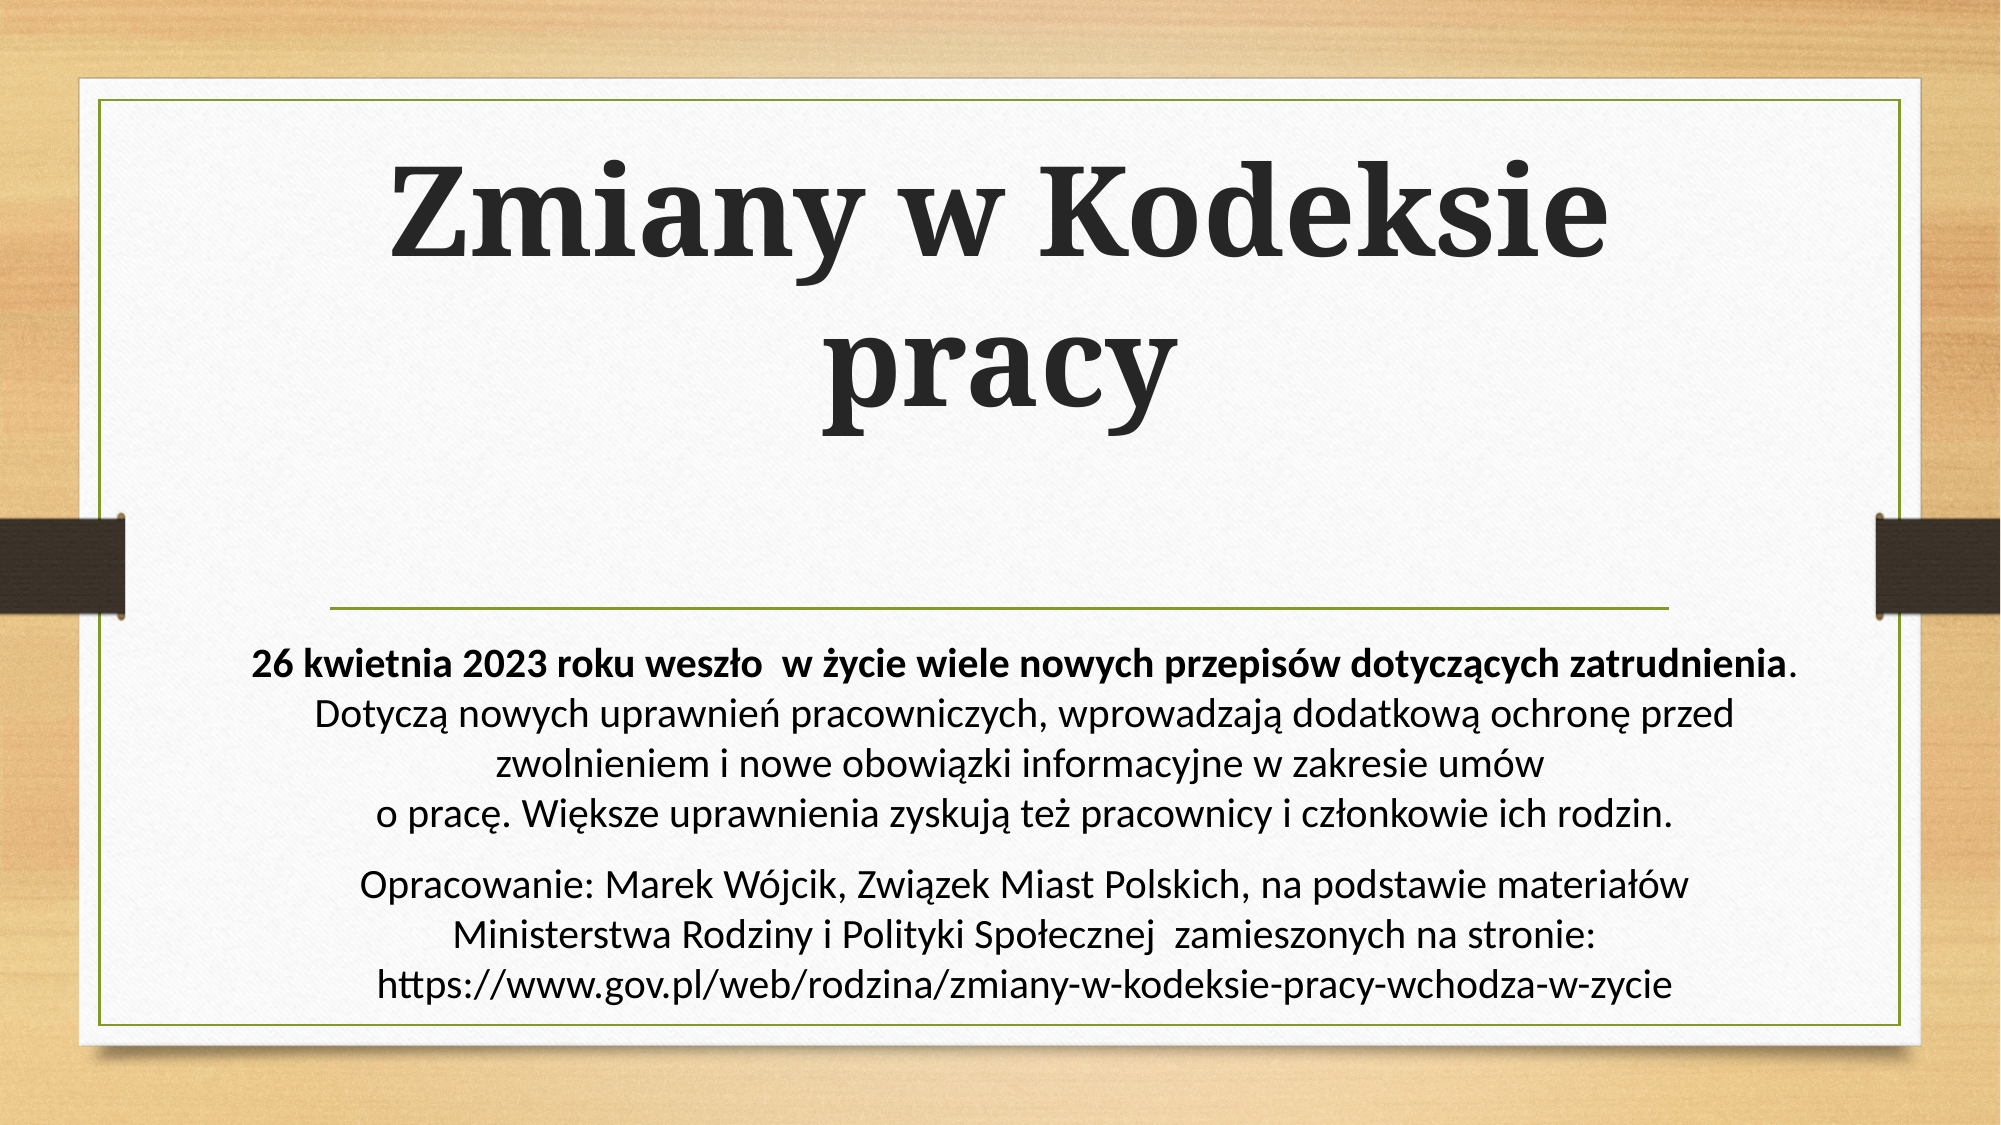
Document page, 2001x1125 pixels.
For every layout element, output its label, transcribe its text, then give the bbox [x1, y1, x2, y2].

title Zmiany w Kodeksie pracy [284, 289, 1716, 589]
list 26 kwietnia 2023 roku weszło w życie wiele nowych przepisów dotyczących zatrudnienia. Dotyczą nowych uprawnień pracowniczych, wprowadzają dodatkową ochronę przed zwolnieniem i nowe obowiązki informacyjne w zakresie umów o pracę. Większe uprawnienia zyskują też pracownicy i członkowie ich rodzin. Opracowanie: Marek Wójcik, Związek Miast Polskich, na podstawie materiałów Ministerstwa Rodziny i Polityki Społecznej zamieszonych na stronie: https://www.gov.pl/web/rodzina/zmiany-w-kodeksie-pracy-wchodza-w-zycie [234, 628, 1816, 786]
picture [0, 0, 2001, 1125]
